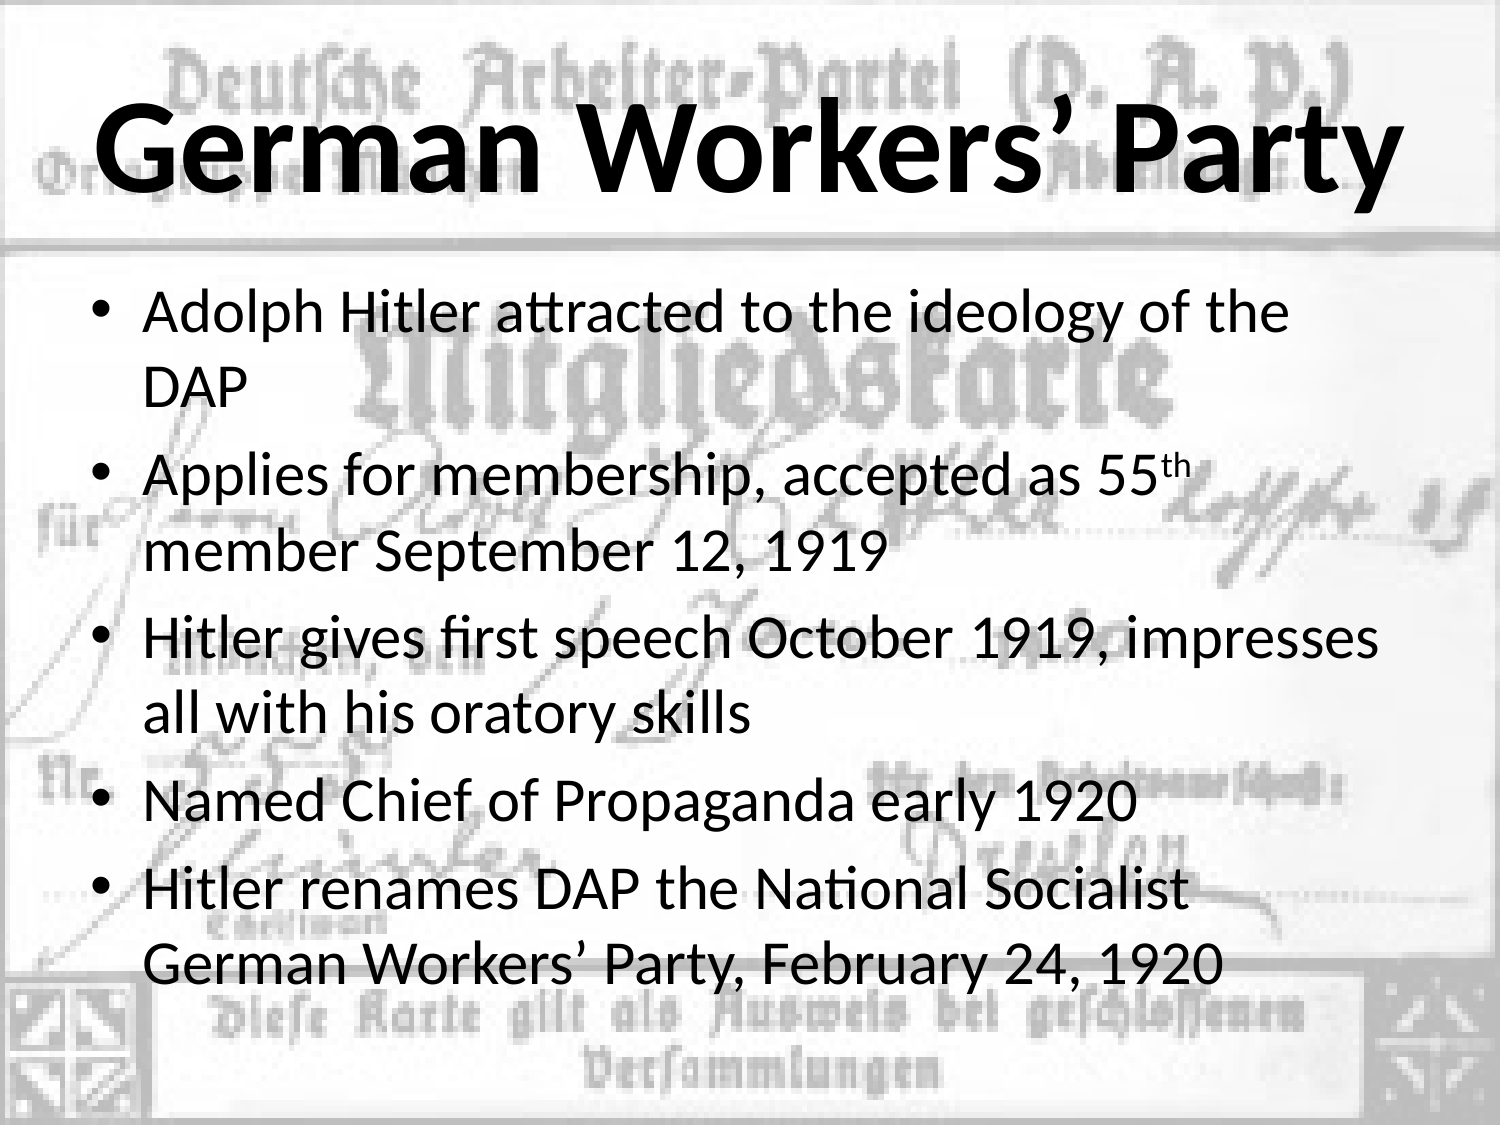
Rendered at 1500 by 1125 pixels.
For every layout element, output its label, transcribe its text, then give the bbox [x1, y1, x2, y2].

title German Workers’ Party [75, 45, 1425, 233]
list Adolph Hitler attracted to the ideology of the DAP Applies for membership, accepted as 55th member September 12, 1919 Hitler gives first speech October 1919, impresses all with his oratory skills Named Chief of Propaganda early 1920 Hitler renames DAP the National Socialist German Workers’ Party, February 24, 1920 [75, 262, 1425, 1005]
